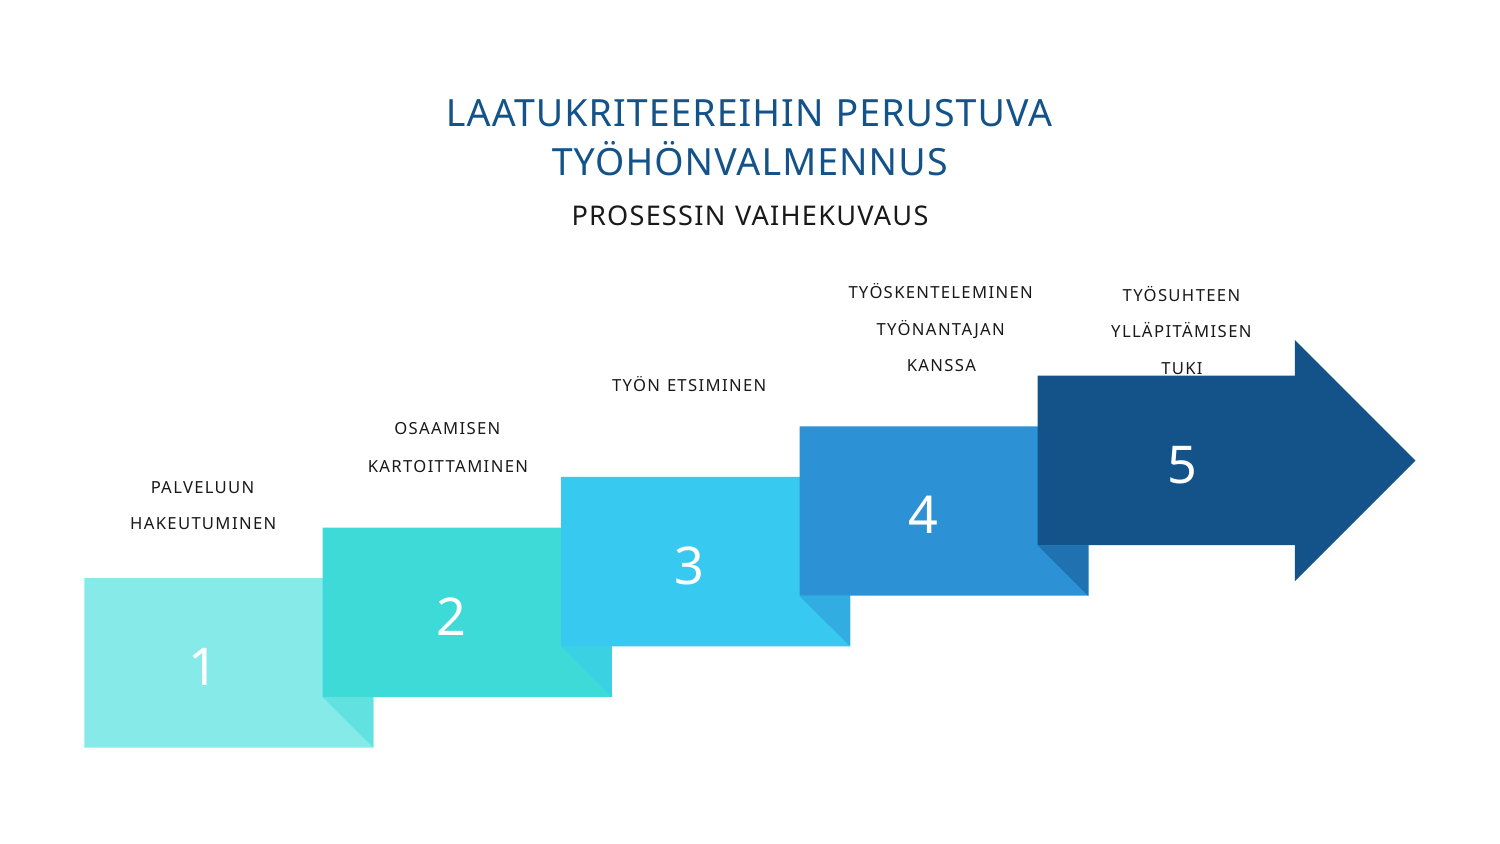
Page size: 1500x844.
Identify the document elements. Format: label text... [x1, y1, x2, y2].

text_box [322, 696, 374, 748]
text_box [799, 595, 851, 647]
text_box [561, 476, 799, 647]
text_box [84, 578, 322, 748]
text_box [1209, 374, 1381, 546]
text_box 2 [413, 572, 489, 646]
text_box TYÖN ETSIMINEN [611, 358, 767, 395]
text_box [322, 527, 561, 697]
text_box TYÖSKENTELEMINEN TYÖNANTAJAN KANSSA [845, 265, 1038, 376]
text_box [1037, 544, 1089, 597]
text_box PALVELUUN HAKEUTUMINEN [125, 459, 281, 533]
text_box 3 [652, 521, 727, 595]
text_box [560, 646, 613, 698]
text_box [290, 84, 1210, 230]
text_box [1037, 375, 1205, 546]
text_box 5 [1144, 420, 1204, 494]
text_box [799, 426, 1037, 596]
text_box OSAAMISEN KARTOITTAMINEN [367, 403, 529, 477]
text_box 1 [166, 623, 241, 697]
text_box 4 [885, 471, 961, 545]
text_box TYÖSUHTEEN YLLÄPITÄMISEN TUKI [1104, 268, 1260, 378]
